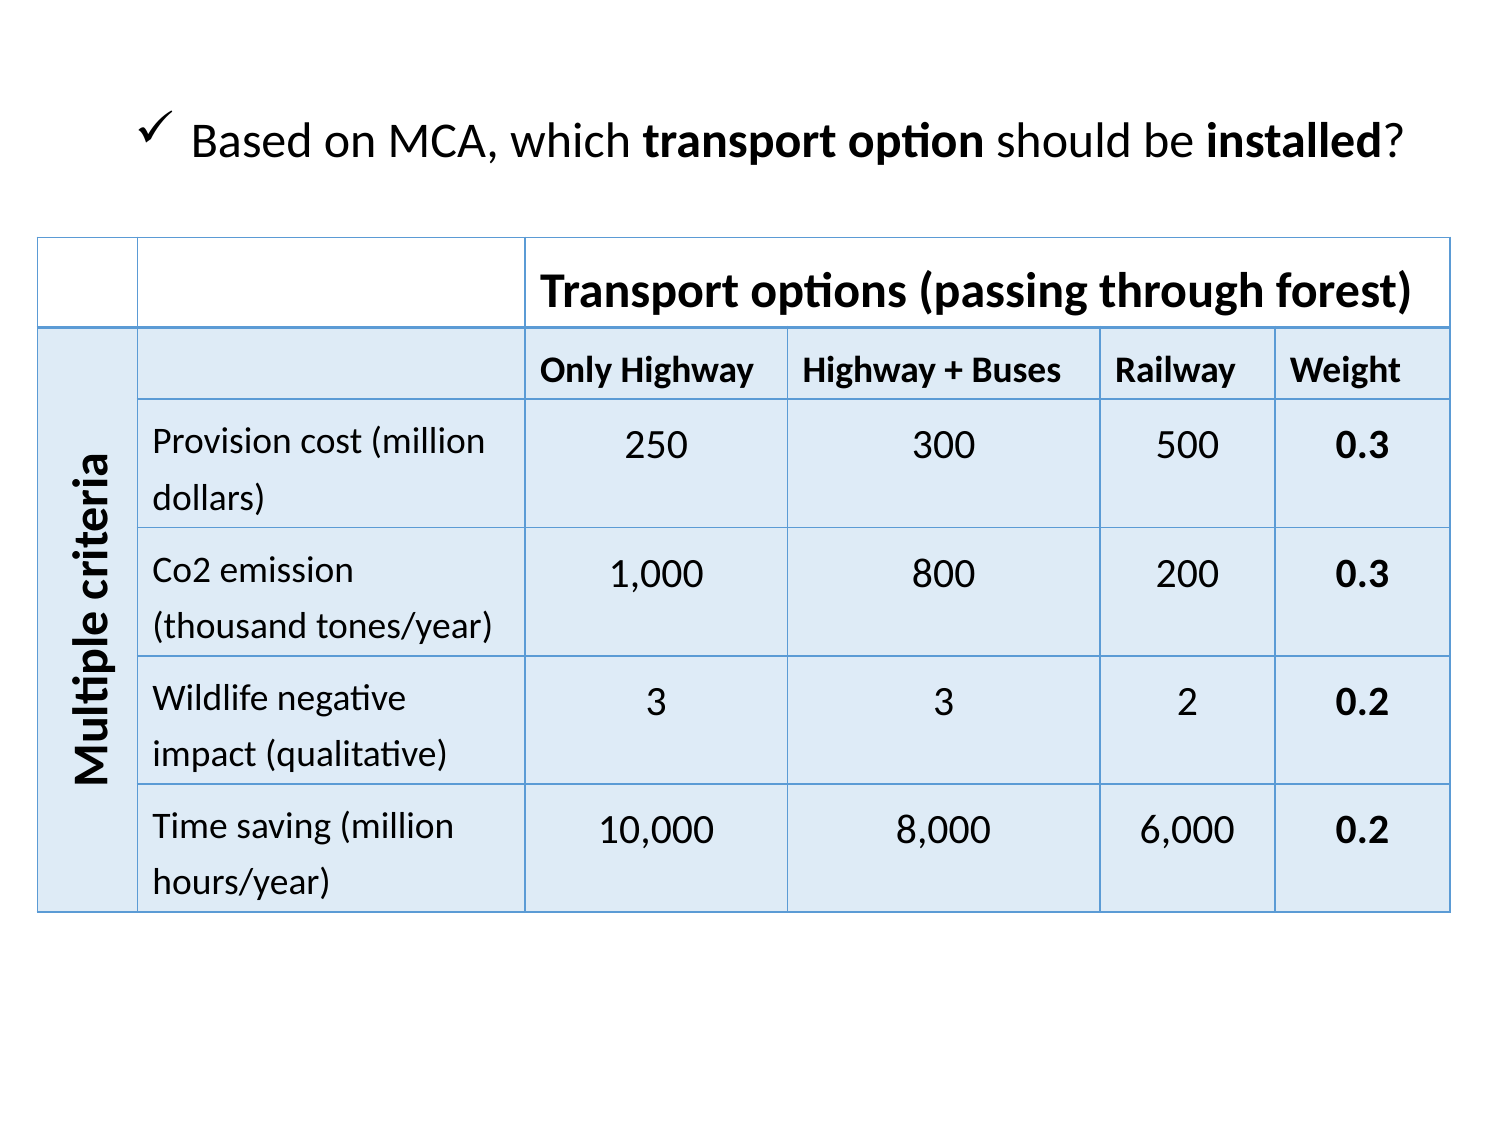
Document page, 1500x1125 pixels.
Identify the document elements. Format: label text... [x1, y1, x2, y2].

table_cell Multiple criteria [38, 329, 137, 911]
table_cell 8,000 [788, 785, 1099, 911]
table_cell Wildlife negative impact (qualitative) [138, 657, 524, 783]
table_cell [138, 329, 524, 398]
table_cell Time saving (million hours/year) [138, 785, 524, 911]
table_cell 200 [1101, 528, 1274, 655]
table_cell 3 [526, 657, 787, 783]
table_cell 300 [788, 400, 1099, 527]
table_cell Co2 emission (thousand tones/year) [138, 528, 524, 655]
table_cell 0.2 [1276, 785, 1449, 911]
table_cell Weight [1276, 329, 1449, 398]
table_cell Only Highway [526, 329, 787, 398]
table_cell 0.2 [1276, 657, 1449, 783]
table_cell Provision cost (million dollars) [138, 400, 524, 527]
table_cell 800 [788, 528, 1099, 655]
table_cell 0.3 [1276, 400, 1449, 527]
table_cell 2 [1101, 657, 1274, 783]
table_cell 0.3 [1276, 528, 1449, 655]
table_cell 500 [1101, 400, 1274, 527]
text_box Based on MCA, which transport option should be installed? [119, 99, 1421, 175]
table_cell Highway + Buses [788, 329, 1099, 398]
table_header Transport options (passing through forest) [526, 238, 1449, 326]
table_cell 10,000 [526, 785, 787, 911]
table_cell 250 [526, 400, 787, 527]
table_cell 1,000 [526, 528, 787, 655]
table_cell 6,000 [1101, 785, 1274, 911]
table_header [138, 238, 524, 326]
table_cell 3 [788, 657, 1099, 783]
table_header [38, 238, 137, 326]
table_cell Railway [1101, 329, 1274, 398]
